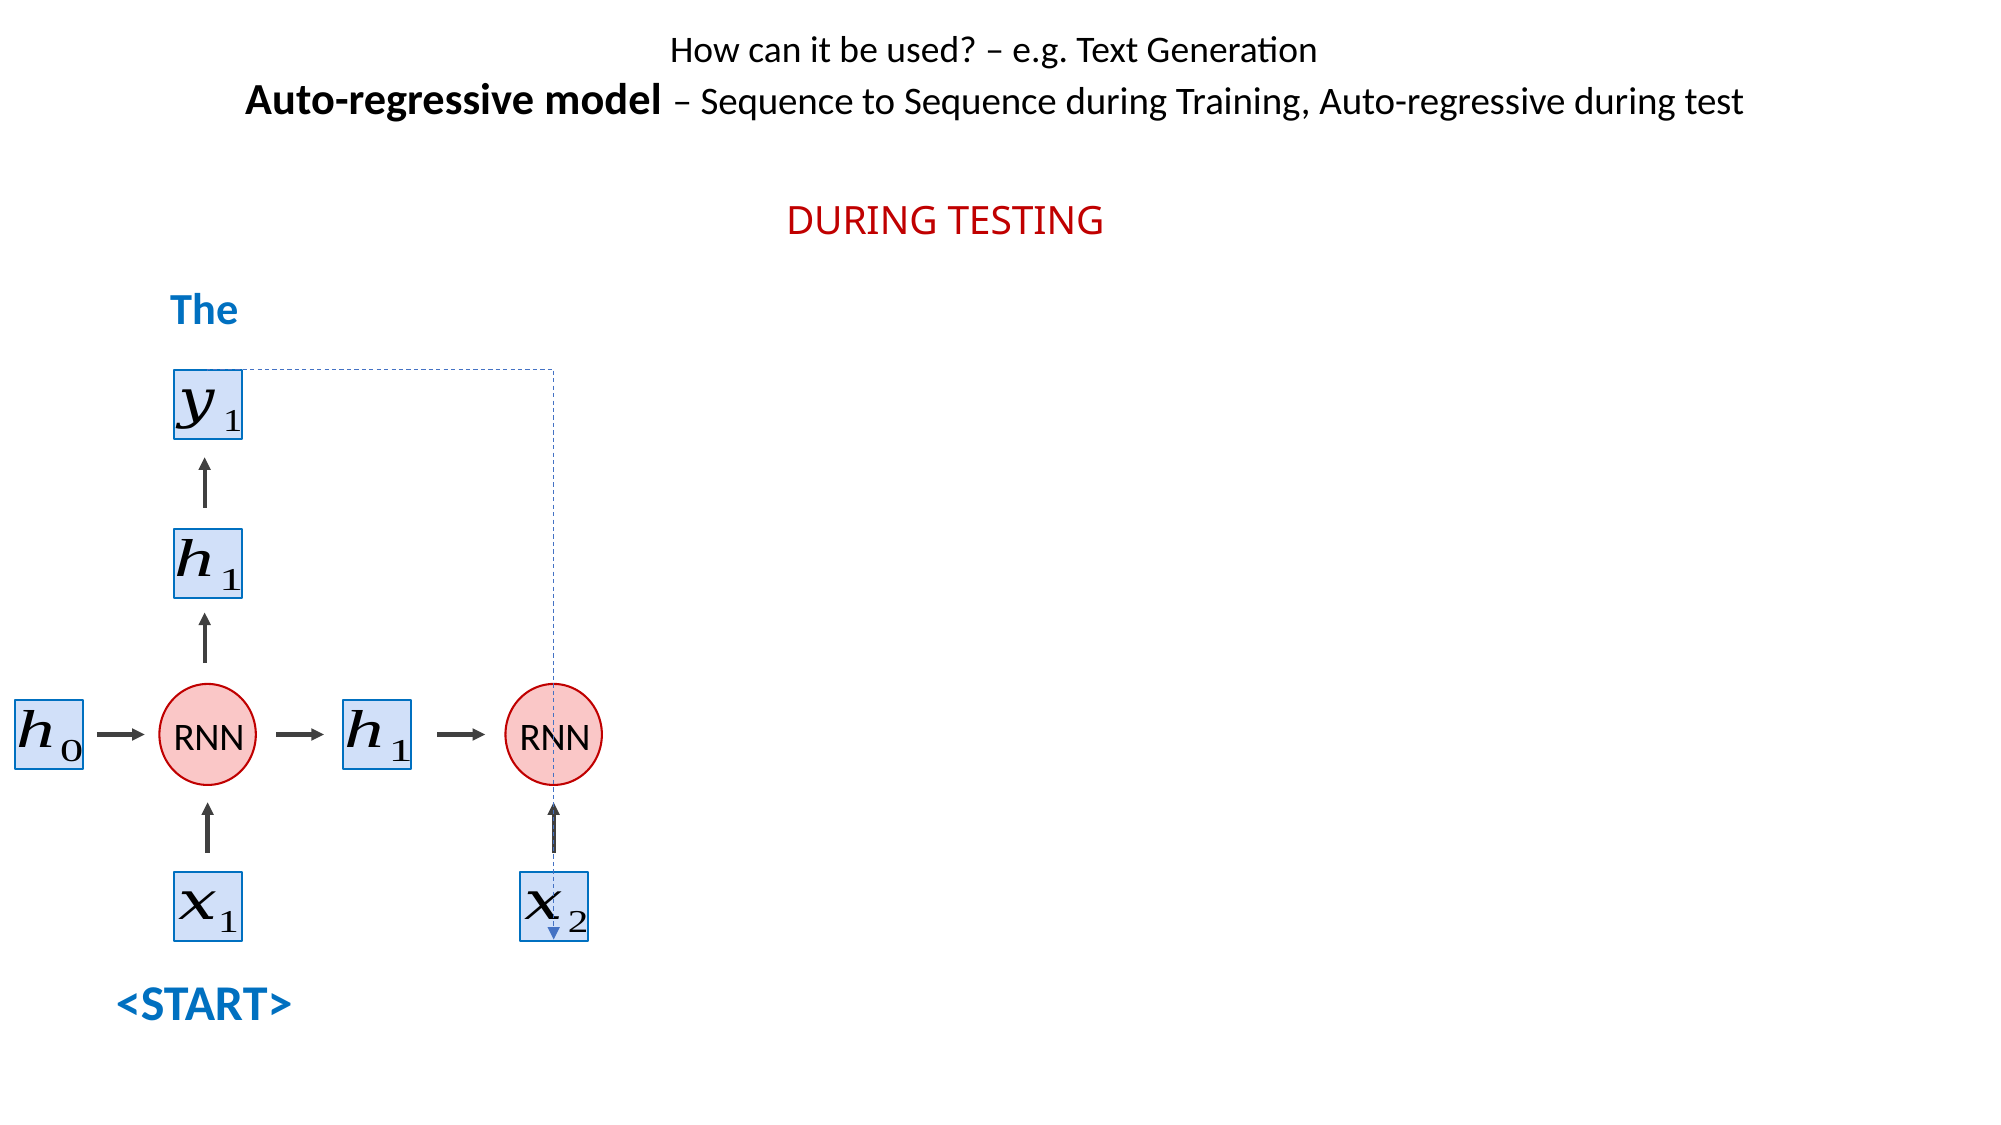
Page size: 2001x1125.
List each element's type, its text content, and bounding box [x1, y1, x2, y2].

text_box The [155, 272, 254, 341]
text_box How can it be used? – e.g. Text Generation Auto-regressive model – Sequence to Sequence during Training, Auto-regressive during test [0, 25, 2000, 153]
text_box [96, 482, 665, 829]
text_box DURING TESTING [771, 188, 1120, 250]
text_box <START> [100, 962, 308, 1038]
